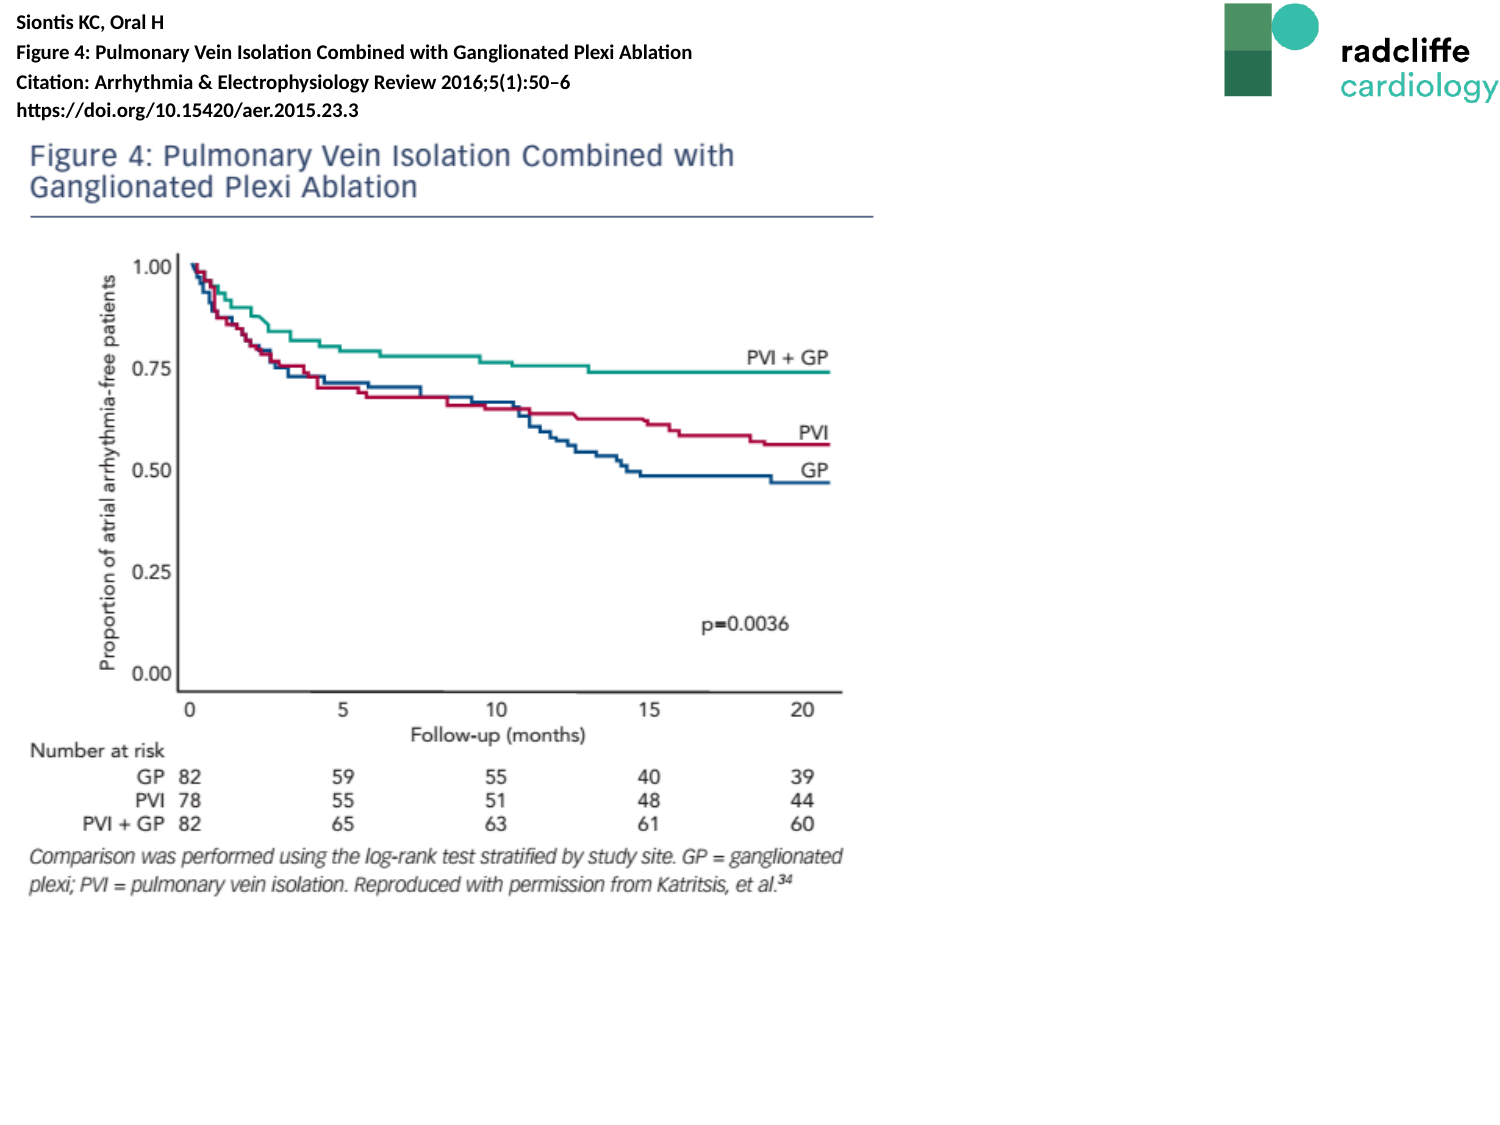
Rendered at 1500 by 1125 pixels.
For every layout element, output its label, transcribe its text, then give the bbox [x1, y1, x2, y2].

picture [1, 124, 884, 915]
text_box https://doi.org/10.15420/aer.2015.23.3 [1, 89, 1500, 129]
text_box Citation: Arrhythmia & Electrophysiology Review 2016;5(1):50–6 [1, 60, 1224, 89]
picture [1224, 1, 1499, 104]
text_box Siontis KC, Oral H [1, 1, 939, 31]
text_box Figure 4: Pulmonary Vein Isolation Combined with Ganglionated Plexi Ablation [1, 31, 1224, 60]
